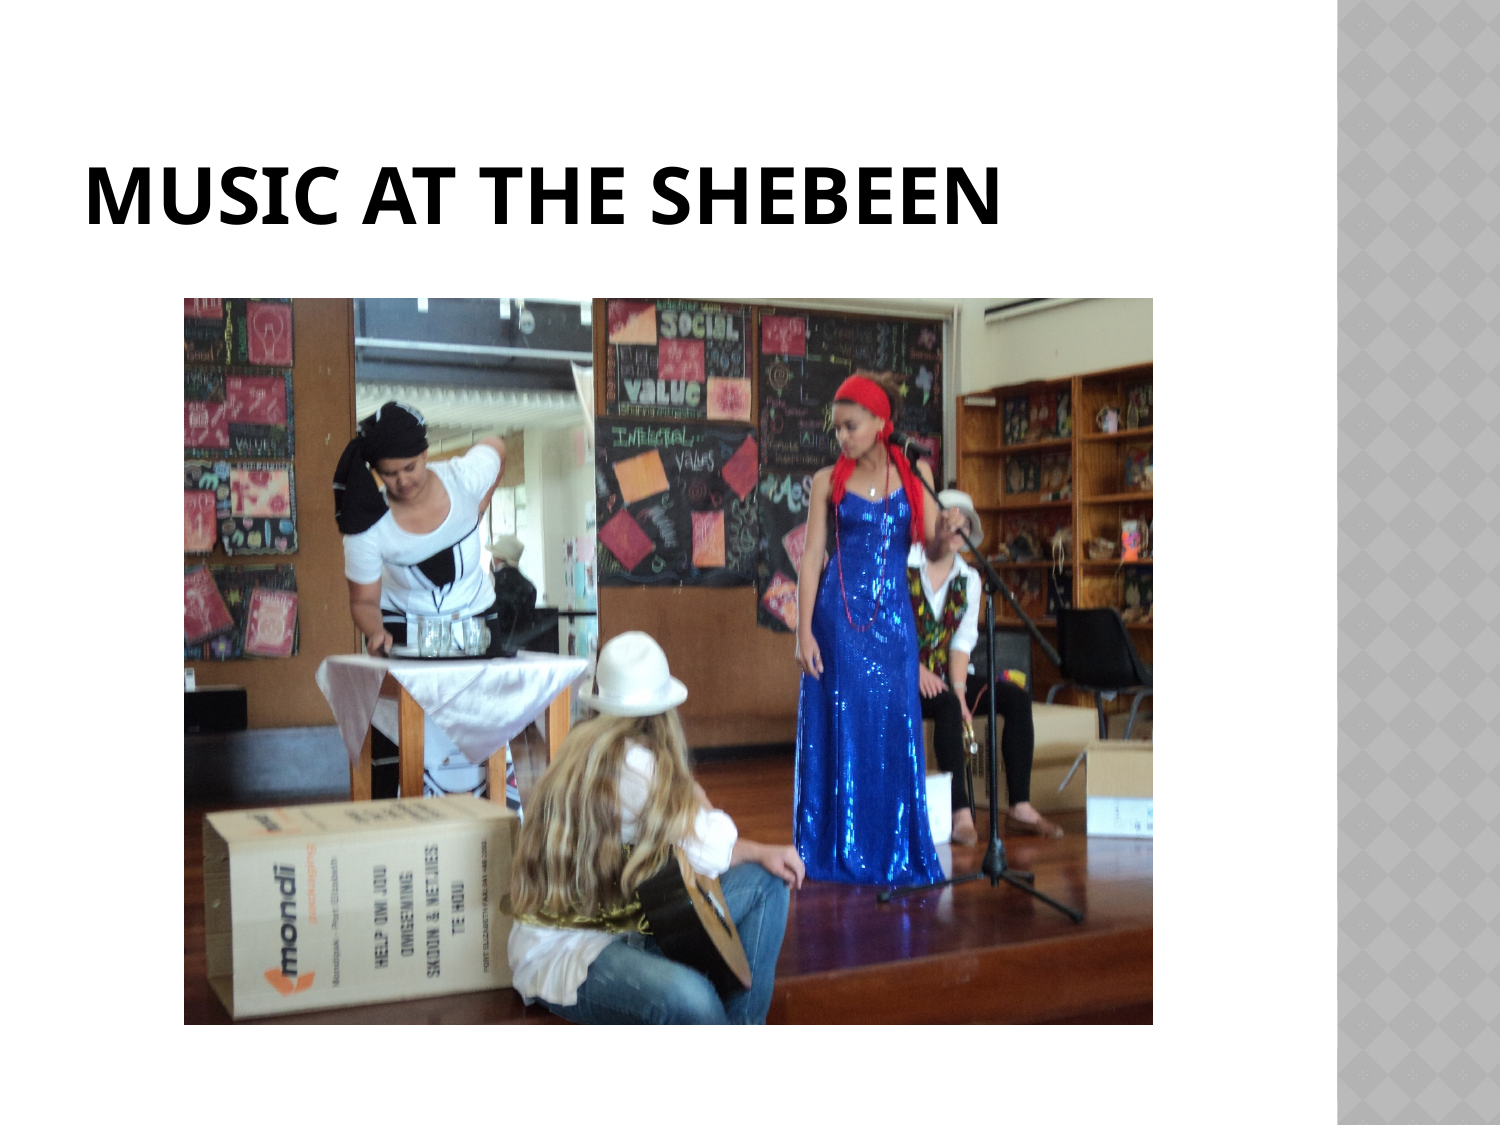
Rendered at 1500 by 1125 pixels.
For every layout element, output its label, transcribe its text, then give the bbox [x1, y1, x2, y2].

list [184, 298, 1154, 1025]
title Music at the shebeen [75, 52, 1263, 240]
